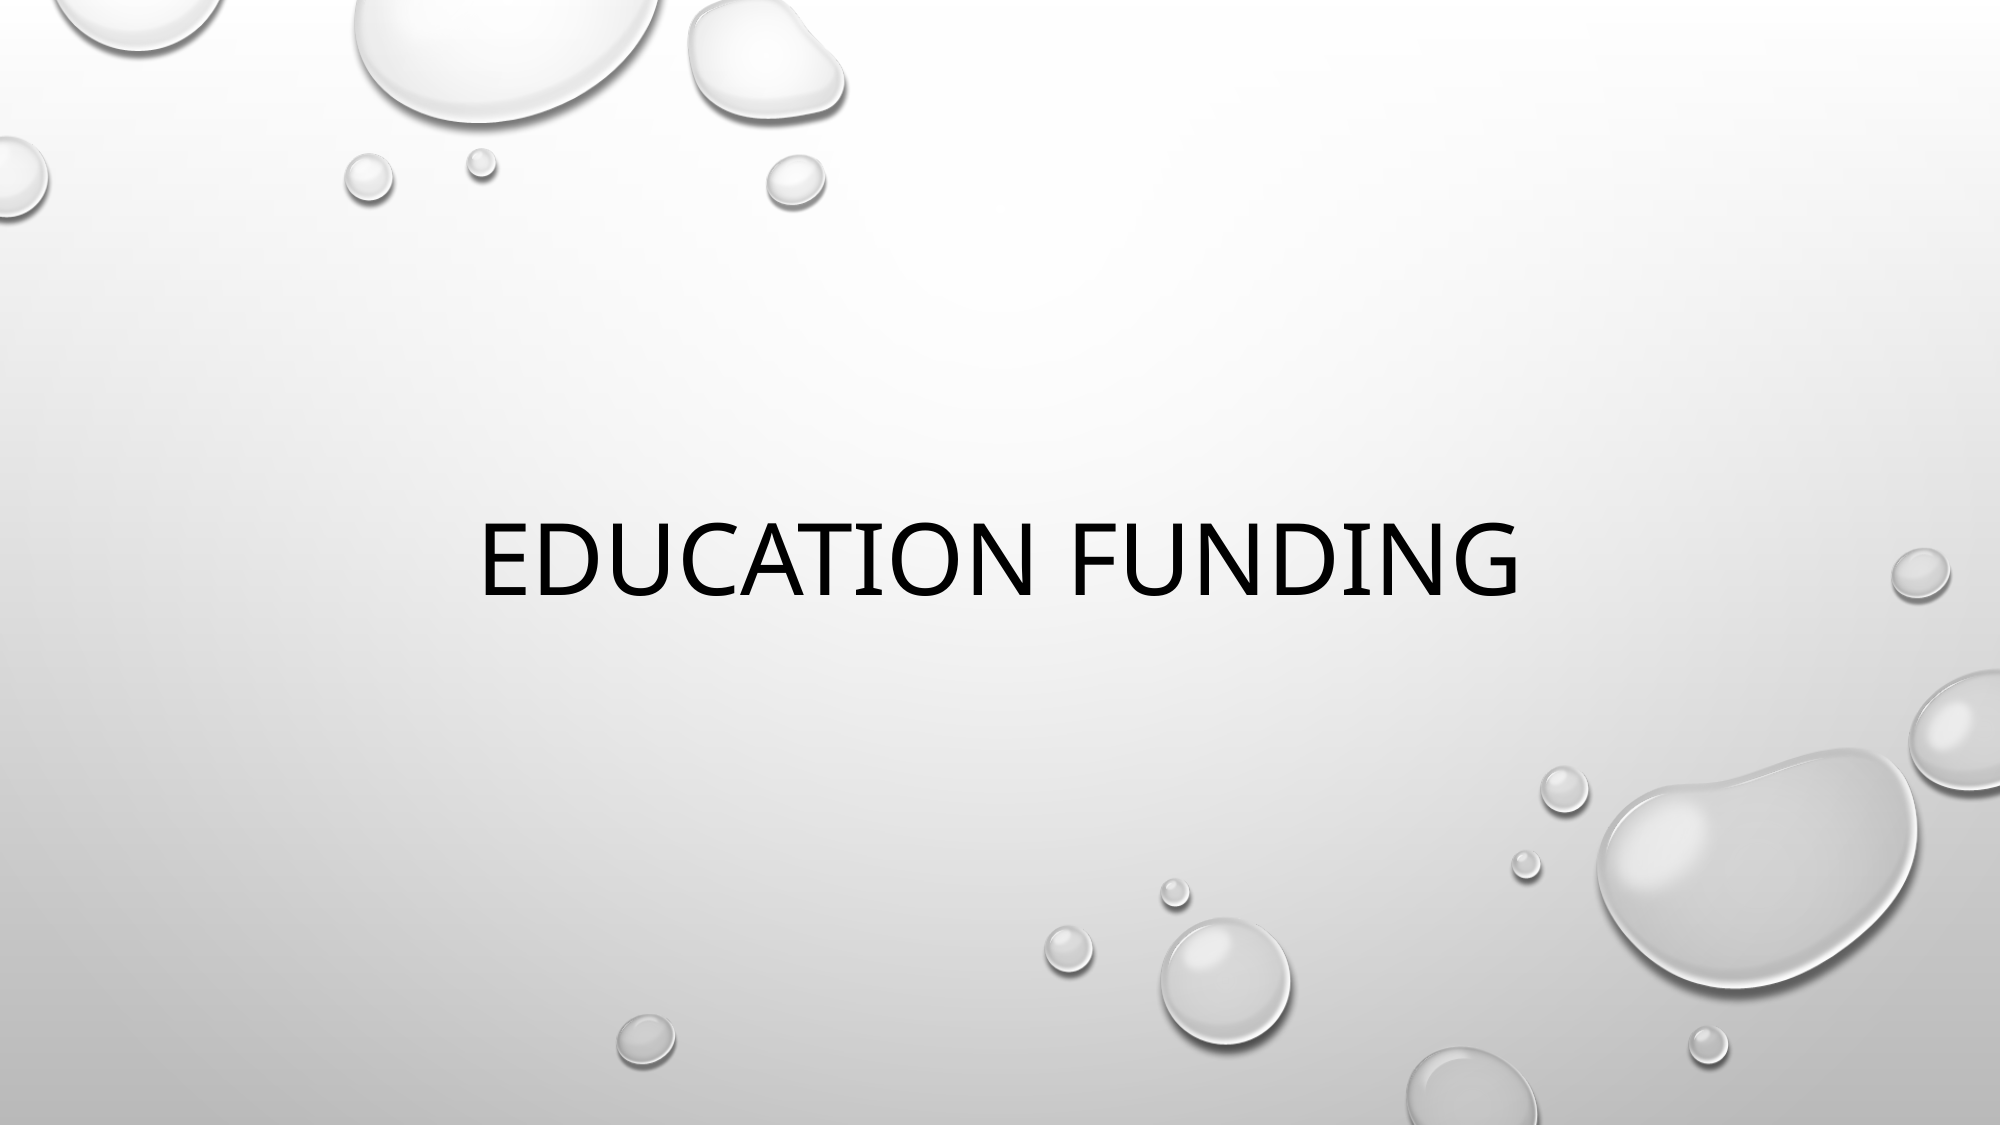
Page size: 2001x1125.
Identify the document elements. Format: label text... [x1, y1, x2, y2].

picture [0, 0, 2000, 1125]
title Education Funding [287, 213, 1713, 625]
